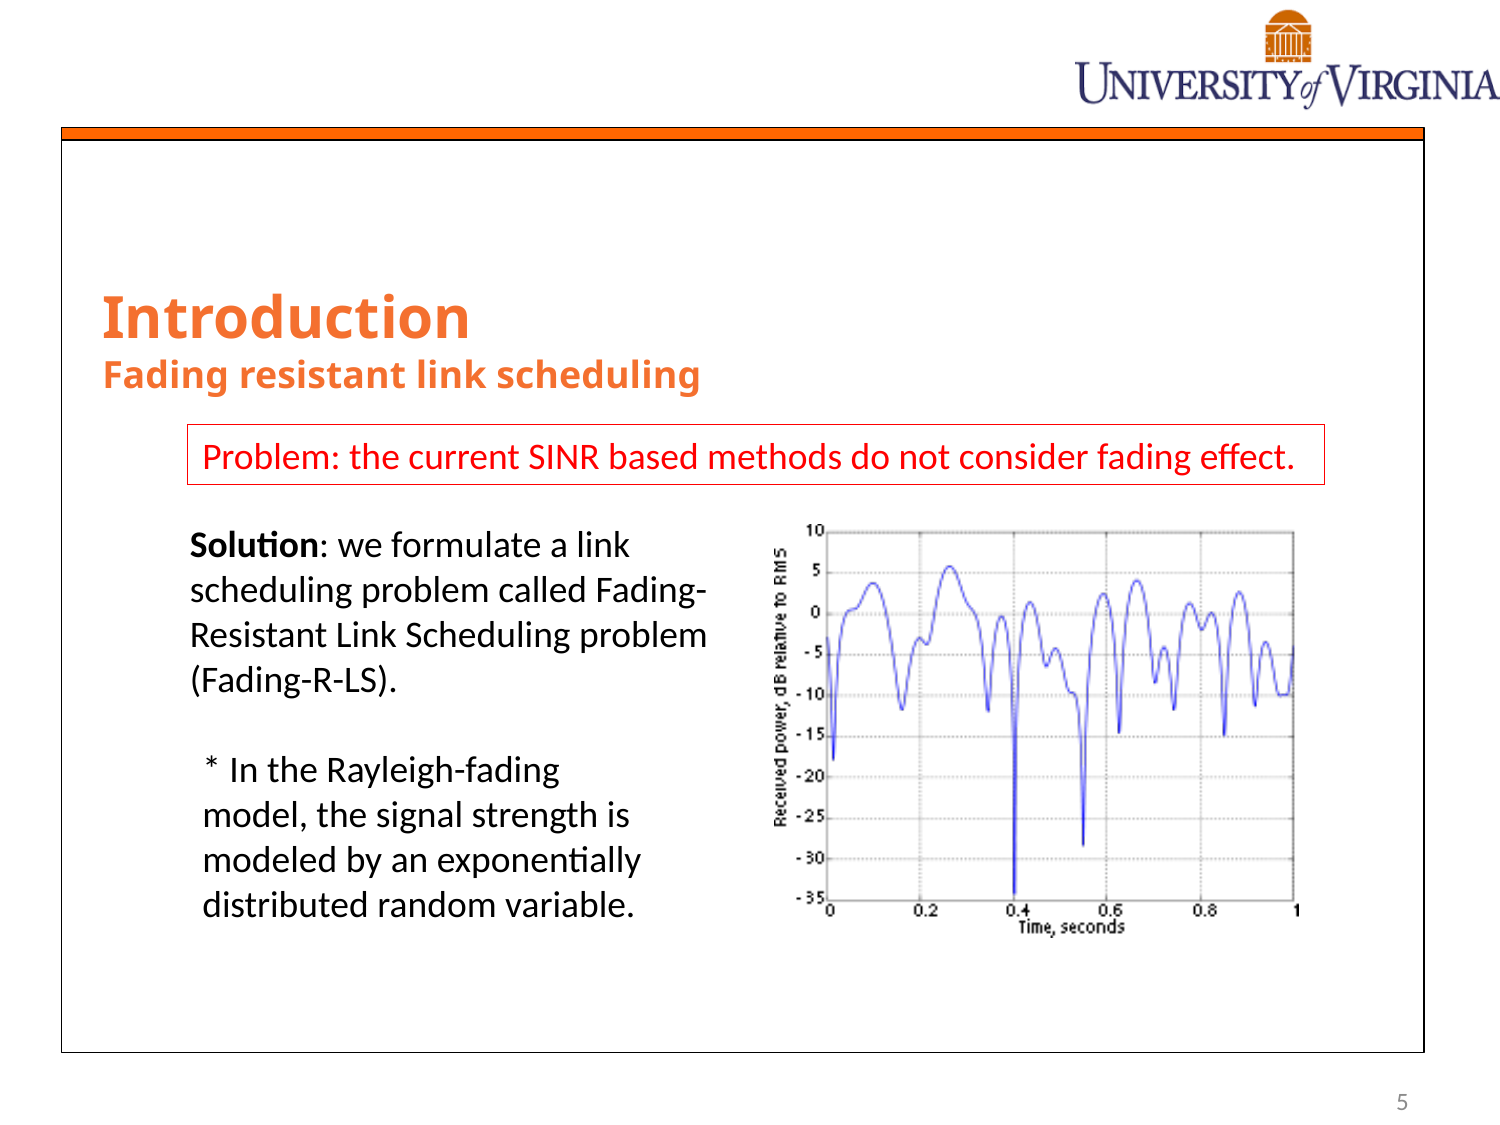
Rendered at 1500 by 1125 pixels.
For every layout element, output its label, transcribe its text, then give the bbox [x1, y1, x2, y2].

text_box Solution: we formulate a link scheduling problem called Fading-Resistant Link Scheduling problem (Fading-R-LS). [174, 512, 738, 708]
slide_number 5 [1073, 1070, 1424, 1125]
text_box Introduction Fading resistant link scheduling [87, 273, 1400, 403]
picture [1074, 2, 1500, 113]
picture [774, 524, 1299, 938]
text_box * In the Rayleigh-fading model, the signal strength is modeled by an exponentially distributed random variable. [187, 737, 769, 933]
text_box Problem: the current SINR based methods do not consider fading effect. [187, 424, 1325, 485]
text_box [61, 127, 1424, 140]
text_box [61, 140, 1424, 1053]
